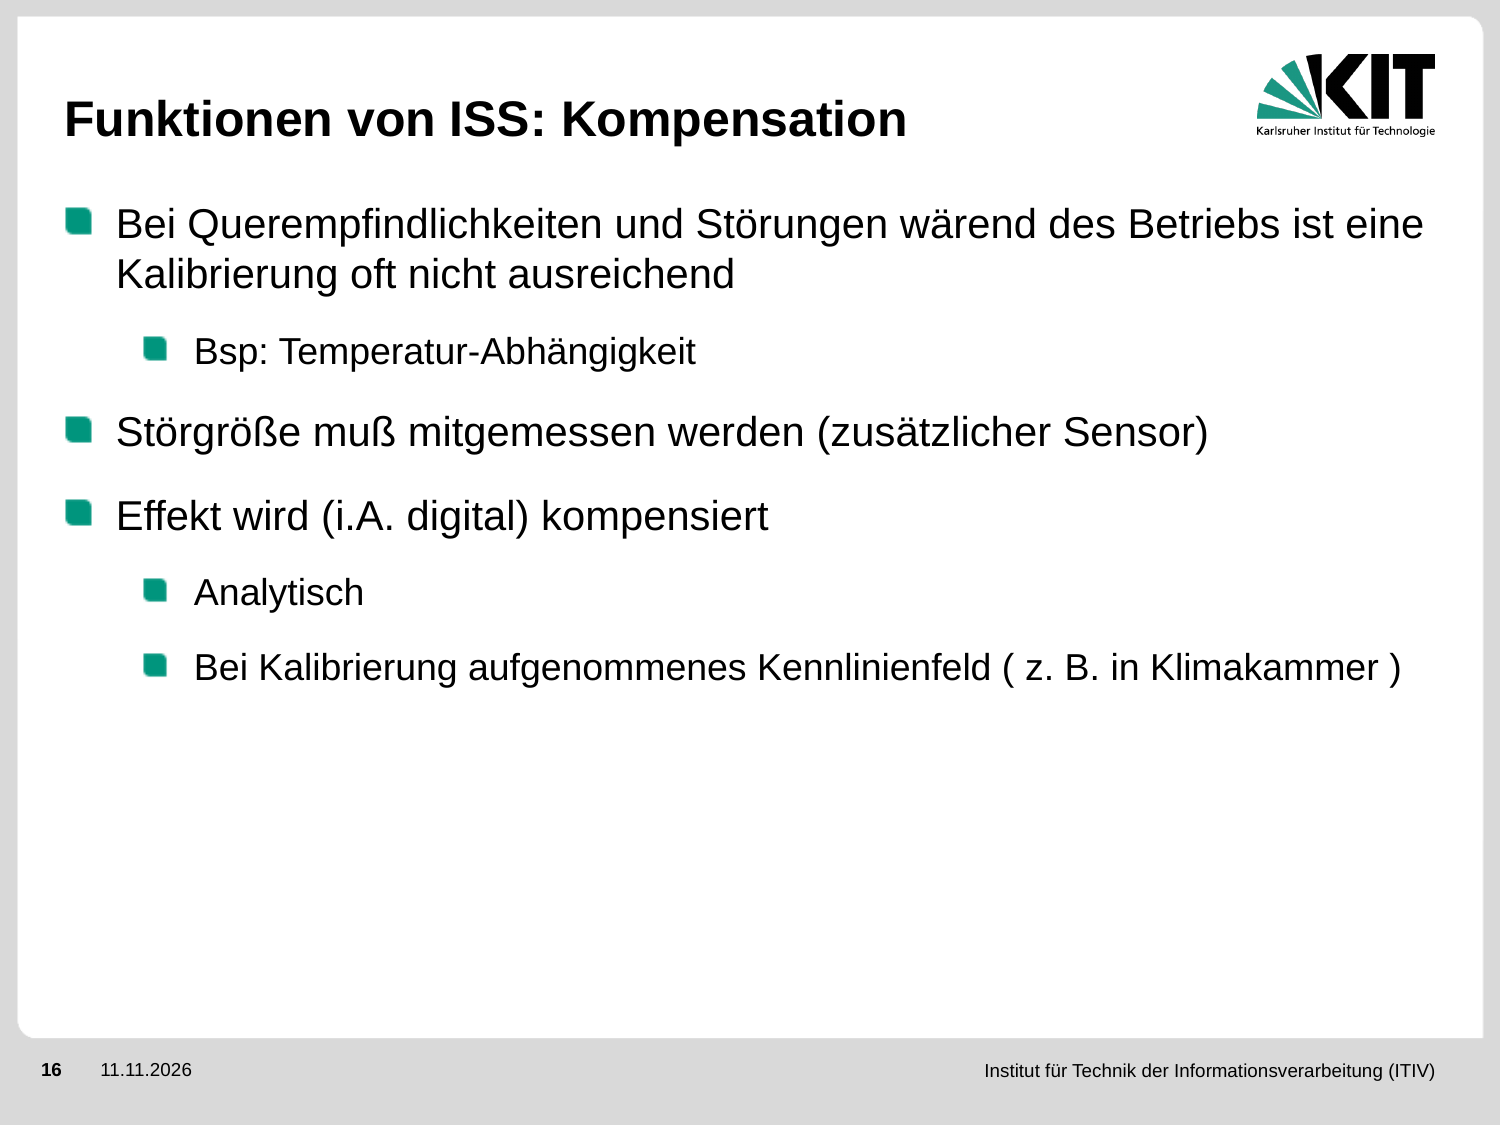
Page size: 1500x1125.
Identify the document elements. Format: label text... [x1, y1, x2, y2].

picture [0, 0, 1500, 1125]
list Bei Querempfindlichkeiten und Störungen wärend des Betriebs ist eine Kalibrierung oft nicht ausreichend Bsp: Temperatur-Abhängigkeit Störgröße muß mitgemessen werden (zusätzlicher Sensor) Effekt wird (i.A. digital) kompensiert Analytisch Bei Kalibrierung aufgenommenes Kennlinienfeld ( z. B. in Klimakammer ) [64, 196, 1436, 1000]
title Funktionen von ISS: Kompensation [63, 54, 1199, 148]
